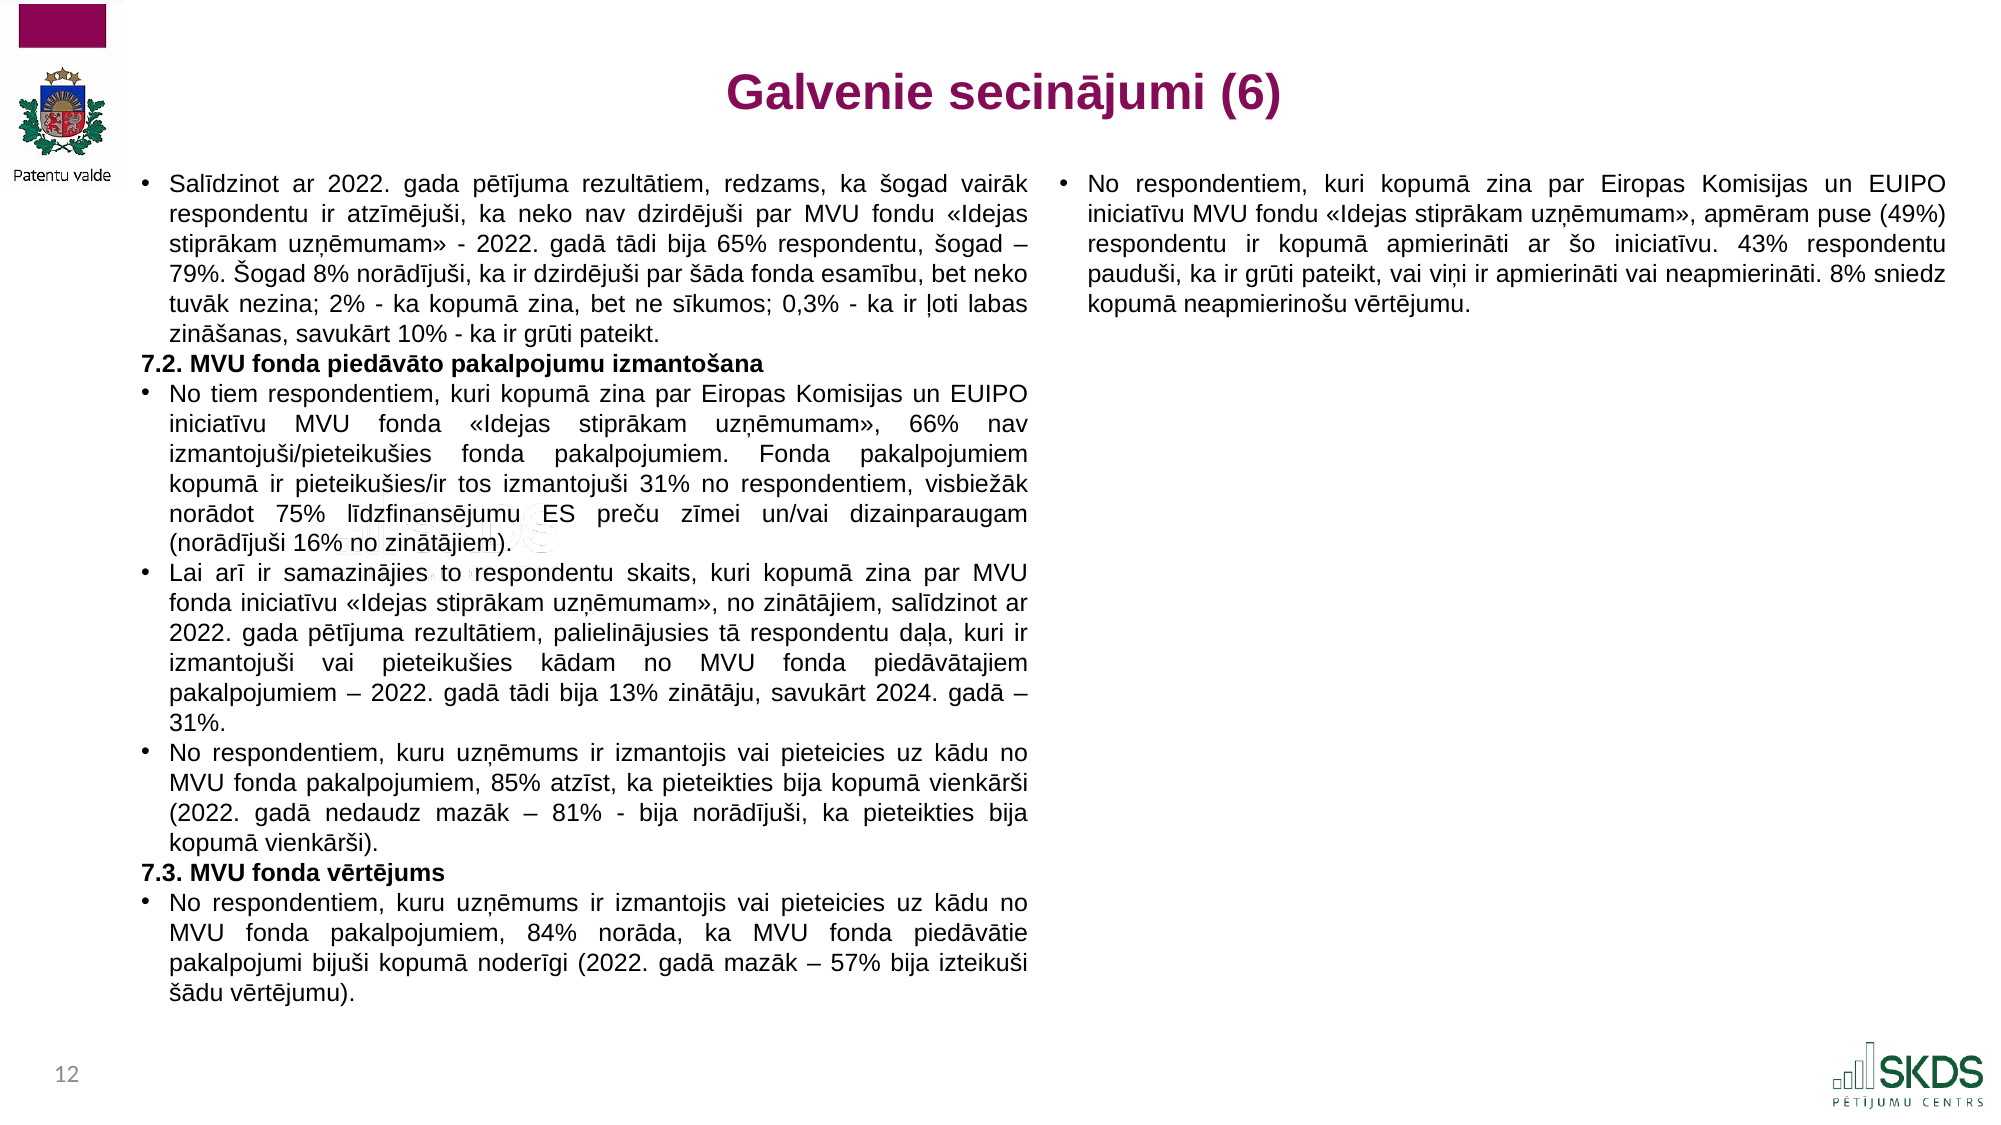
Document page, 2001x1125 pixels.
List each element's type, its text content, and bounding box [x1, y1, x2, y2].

text_box Salīdzinot ar 2022. gada pētījuma rezultātiem, redzams, ka šogad vairāk respondentu ir atzīmējuši, ka neko nav dzirdējuši par MVU fondu «Idejas stiprākam uzņēmumam» - 2022. gadā tādi bija 65% respondentu, šogad – 79%. Šogad 8% norādījuši, ka ir dzirdējuši par šāda fonda esamību, bet neko tuvāk nezina; 2% - ka kopumā zina, bet ne sīkumos; 0,3% - ka ir ļoti labas zināšanas, savukārt 10% - ka ir grūti pateikt. 7.2. MVU fonda piedāvāto pakalpojumu izmantošana No tiem respondentiem, kuri kopumā zina par Eiropas Komisijas un EUIPO iniciatīvu MVU fonda «Idejas stiprākam uzņēmumam», 66% nav izmantojuši/pieteikušies fonda pakalpojumiem. Fonda pakalpojumiem kopumā ir pieteikušies/ir tos izmantojuši 31% no respondentiem, visbiežāk norādot 75% līdzfinansējumu ES preču zīmei un/vai dizainparaugam (norādījuši 16% no zinātājiem). Lai arī ir samazinājies to respondentu skaits, kuri kopumā zina par MVU fonda iniciatīvu «Idejas stiprākam uzņēmumam», no zinātājiem, salīdzinot ar 2022. gada pētījuma rezultātiem, palielinājusies tā respondentu daļa, kuri ir izmantojuši vai pieteikušies kādam no MVU fonda piedāvātajiem pakalpojumiem – 2022. gadā tādi bija 13% zinātāju, savukārt 2024. gadā – 31%. No respondentiem, kuru uzņēmums ir izmantojis vai pieteicies uz kādu no MVU fonda pakalpojumiem, 85% atzīst, ka pieteikties bija kopumā vienkārši (2022. gadā nedaudz mazāk – 81% - bija norādījuši, ka pieteikties bija kopumā vienkārši). 7.3. MVU fonda vērtējums No respondentiem, kuru uzņēmums ir izmantojis vai pieteicies uz kādu no MVU fonda pakalpojumiem, 84% norāda, ka MVU fonda piedāvātie pakalpojumi bijuši kopumā noderīgi (2022. gadā mazāk – 57% bija izteikuši šādu vērtējumu). [126, 160, 1045, 1104]
slide_number 12 [29, 1042, 95, 1103]
picture [0, 0, 124, 188]
picture [335, 484, 559, 584]
picture [1832, 1042, 1987, 1110]
text_box Galvenie secinājumi (6) [709, 29, 1300, 160]
text_box No respondentiem, kuri kopumā zina par Eiropas Komisijas un EUIPO iniciatīvu MVU fondu «Idejas stiprākam uzņēmumam», apmēram puse (49%) respondentu ir kopumā apmierināti ar šo iniciatīvu. 43% respondentu pauduši, ka ir grūti pateikt, vai viņi ir apmierināti vai neapmierināti. 8% sniedz kopumā neapmierinošu vērtējumu. [1044, 160, 1963, 415]
